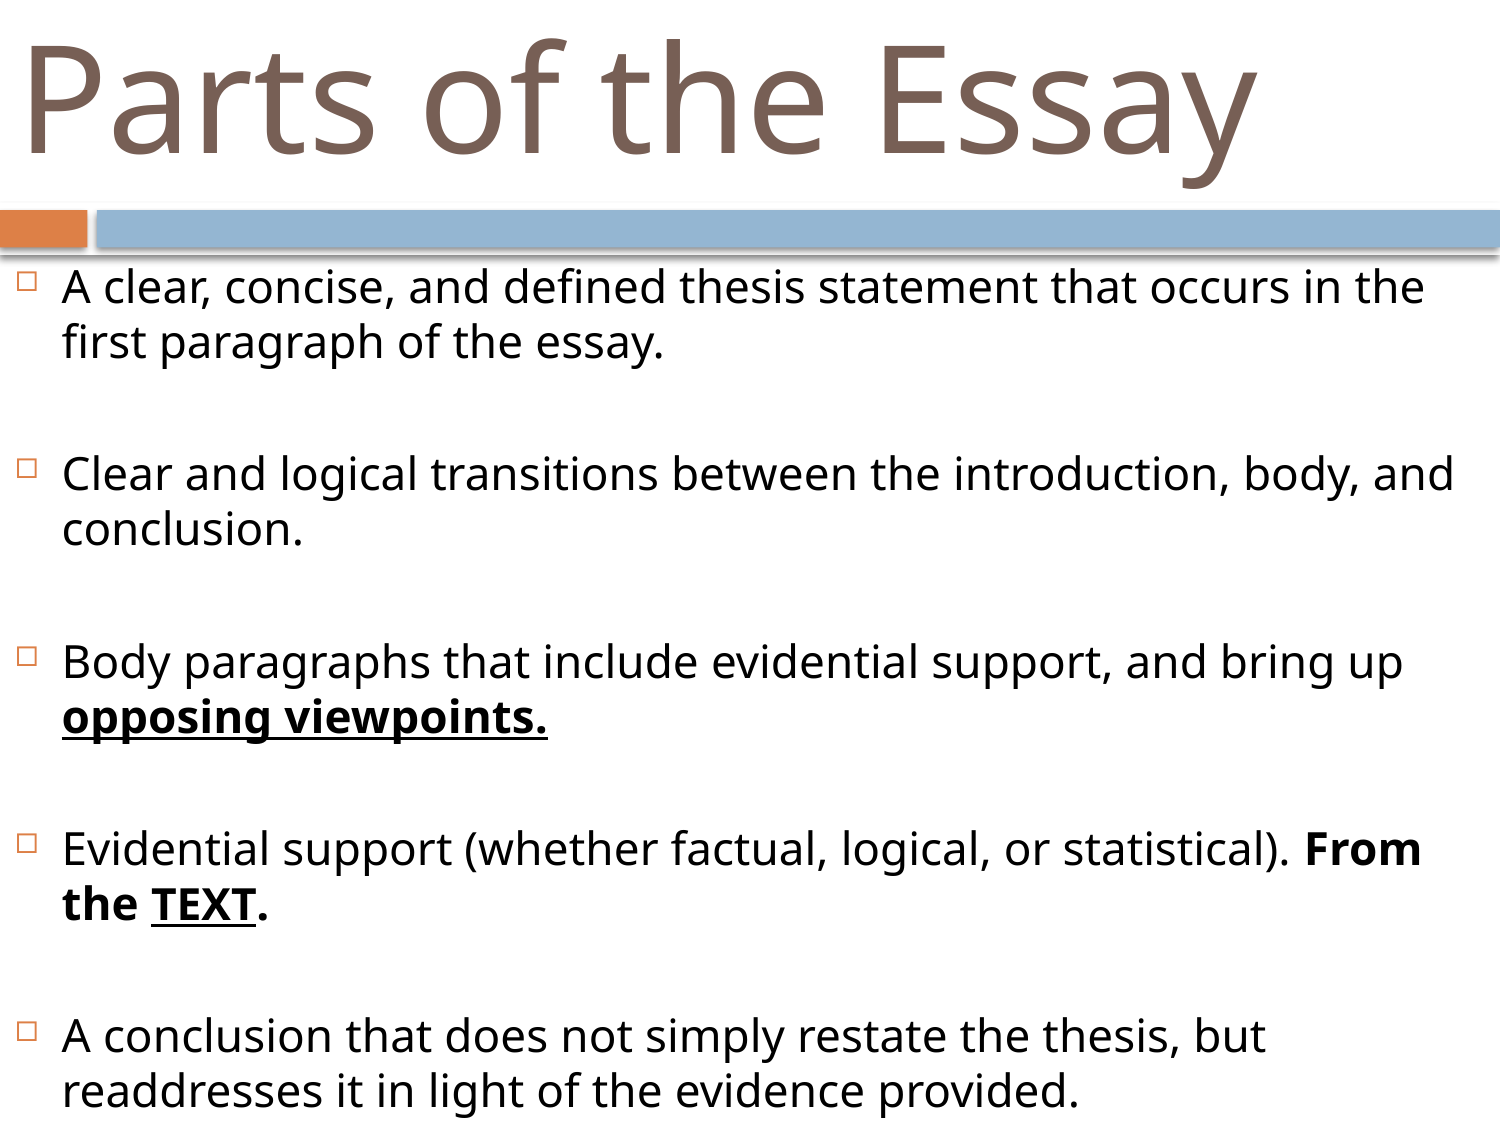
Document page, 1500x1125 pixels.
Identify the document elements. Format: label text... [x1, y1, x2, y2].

list A clear, concise, and defined thesis statement that occurs in the first paragraph of the essay. Clear and logical transitions between the introduction, body, and conclusion. Body paragraphs that include evidential support, and bring up opposing viewpoints. Evidential support (whether factual, logical, or statistical). From the TEXT. A conclusion that does not simply restate the thesis, but readdresses it in light of the evidence provided. [0, 249, 1500, 1125]
title Parts of the Essay [2, 0, 1500, 188]
